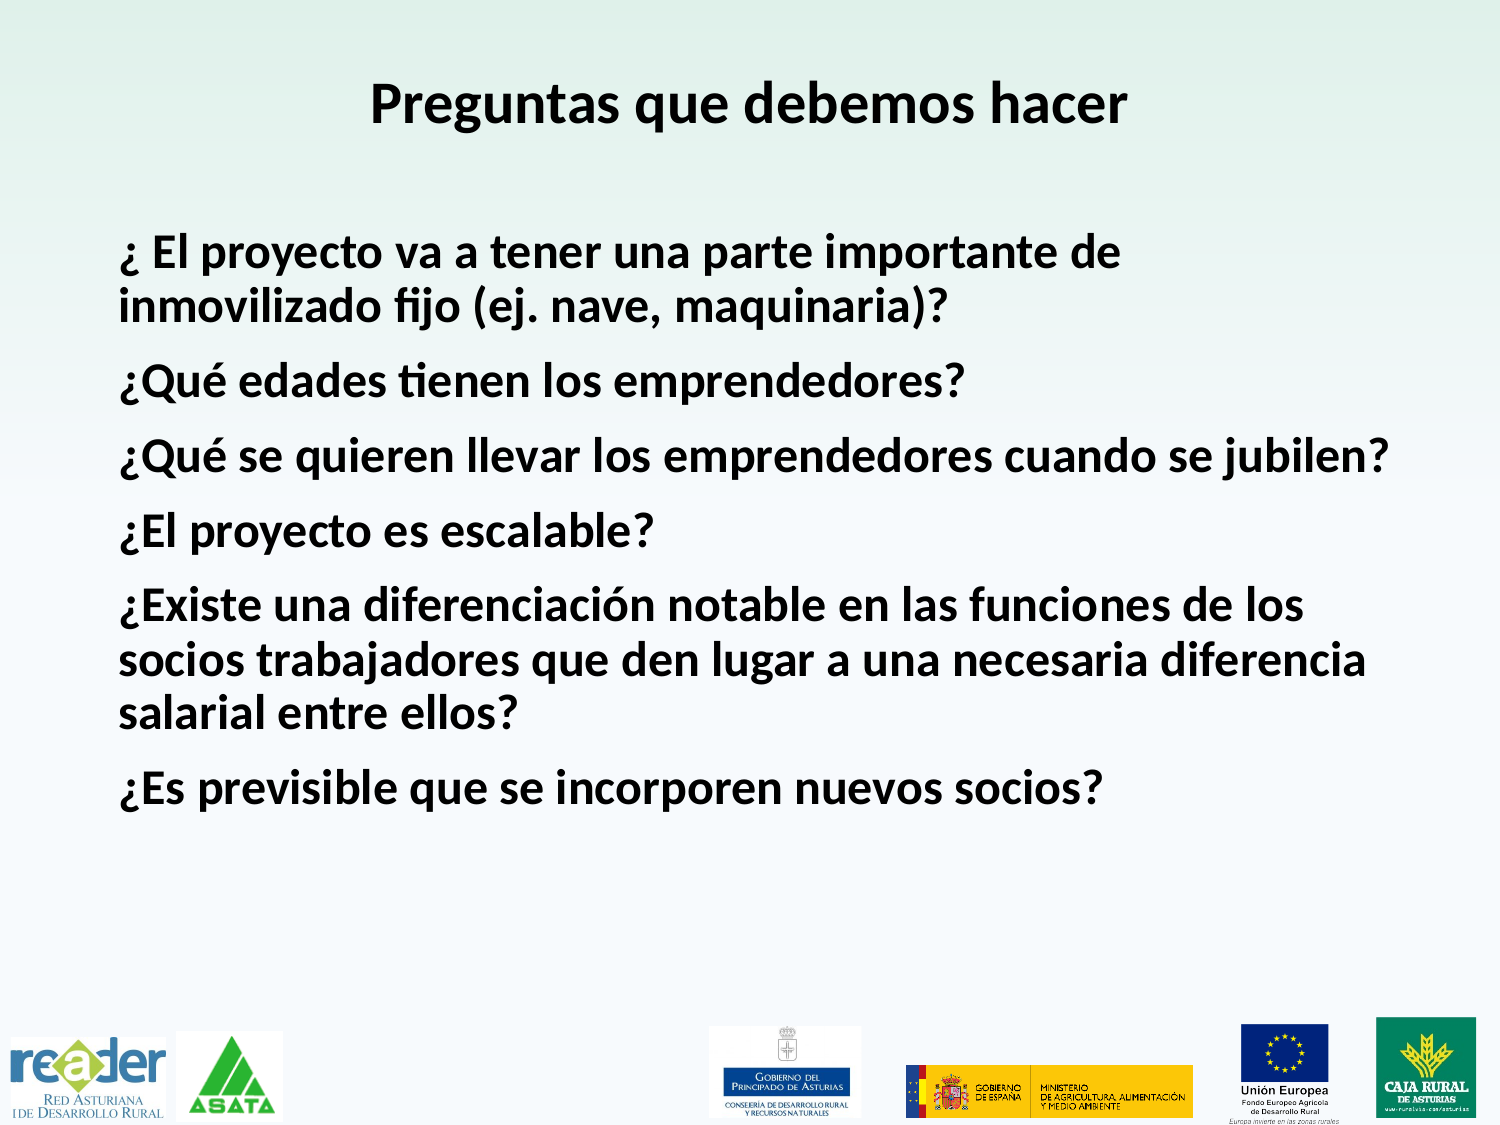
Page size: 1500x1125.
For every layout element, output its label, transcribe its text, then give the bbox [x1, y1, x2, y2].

picture [1376, 1017, 1477, 1118]
picture [176, 1059, 283, 1122]
picture [1227, 1059, 1341, 1125]
picture [906, 1065, 1193, 1118]
picture [10, 1037, 166, 1118]
title Preguntas que debemos hacer [103, 48, 1397, 161]
picture [709, 1059, 862, 1118]
list ¿ El proyecto va a tener una parte importante de inmovilizado fijo (ej. nave, maquinaria)? ¿Qué edades tienen los emprendedores? ¿Qué se quieren llevar los emprendedores cuando se jubilen? ¿El proyecto es escalable? ¿Existe una diferenciación notable en las funciones de los socios trabajadores que den lugar a una necesaria diferencia salarial entre ellos? ¿Es previsible que se incorporen nuevos socios? [103, 218, 1412, 1059]
